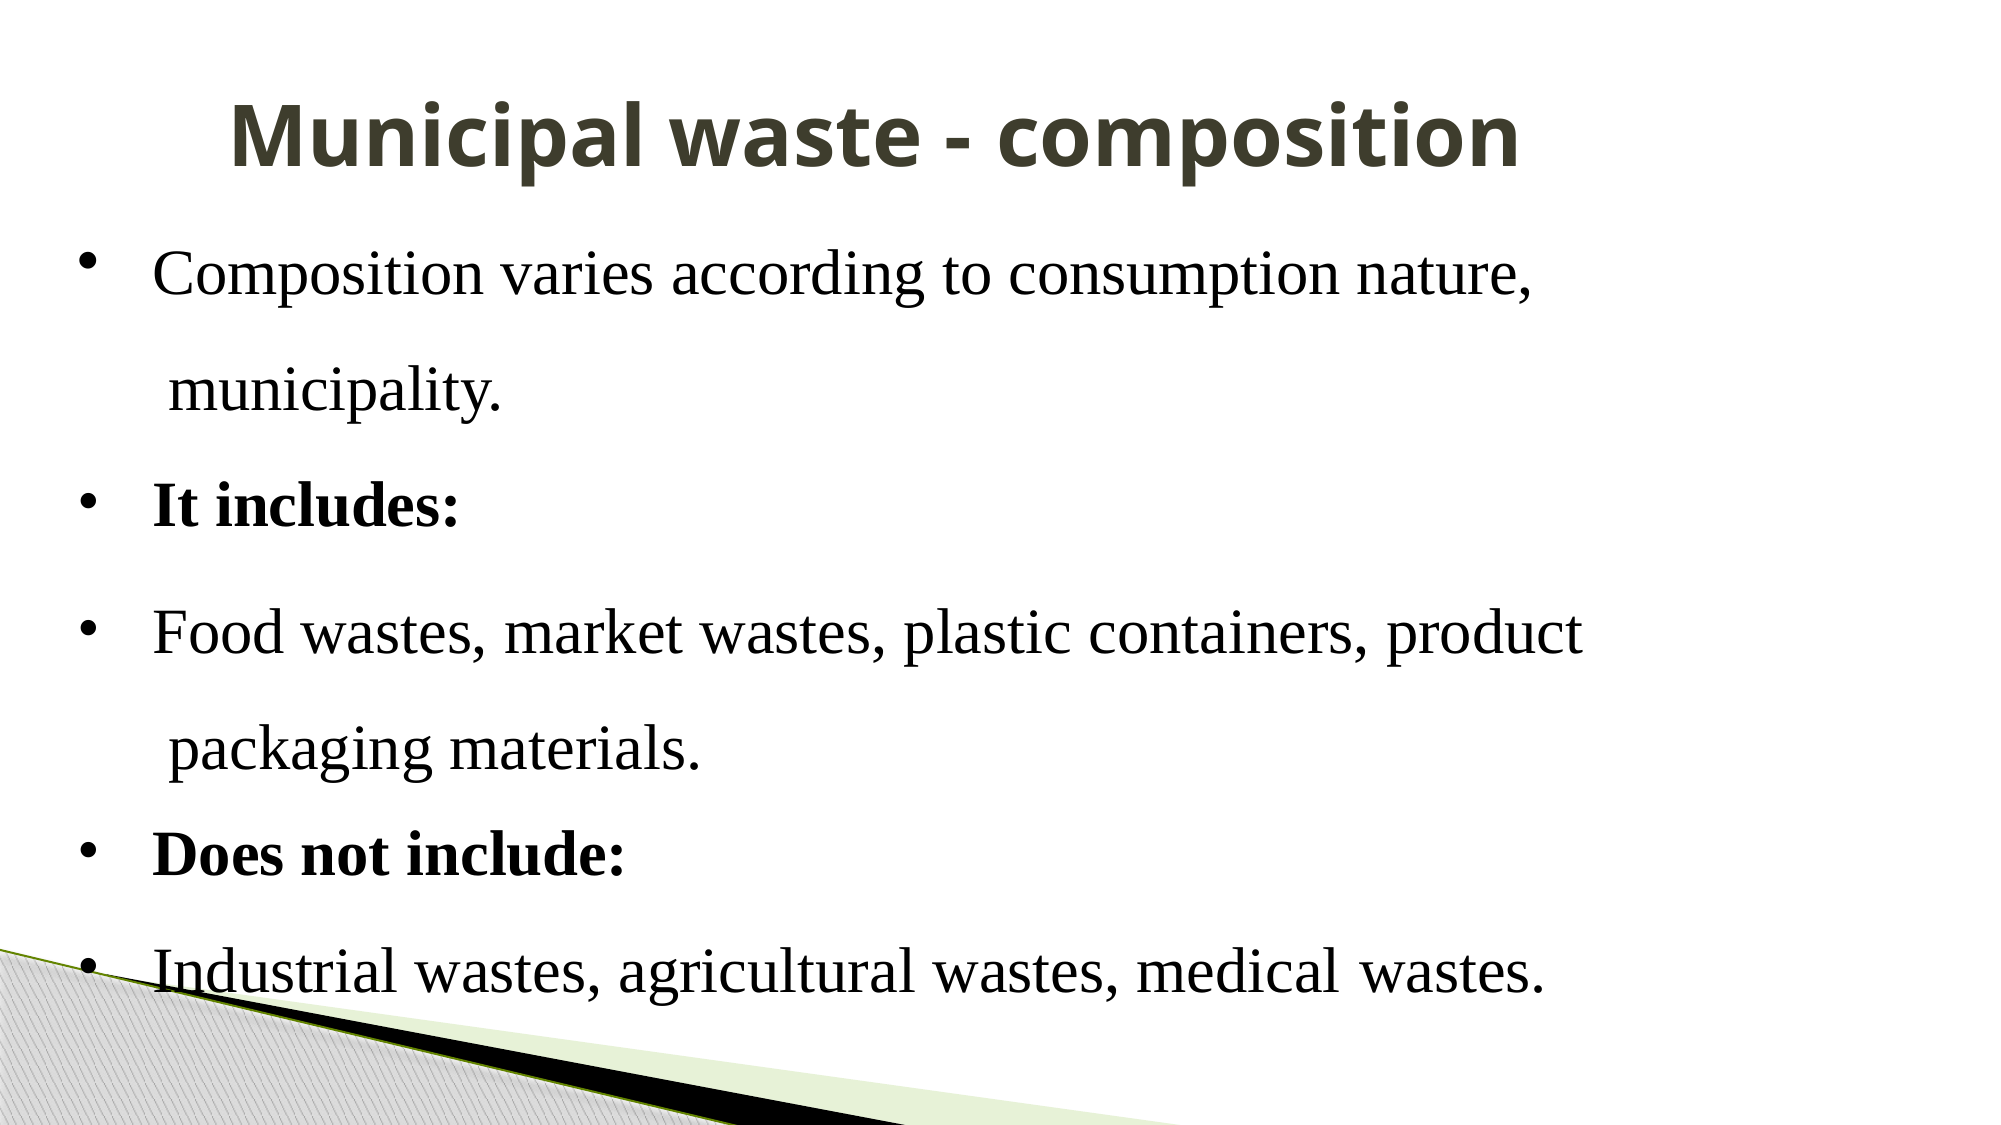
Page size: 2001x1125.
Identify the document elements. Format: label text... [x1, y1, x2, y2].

title Municipal waste - composition [225, 36, 1559, 188]
text_box Composition varies according to consumption nature, municipality. It includes: Food wastes, market wastes, plastic containers, product packaging materials. Does not include: Industrial wastes, agricultural wastes, medical wastes. [75, 188, 1590, 1005]
